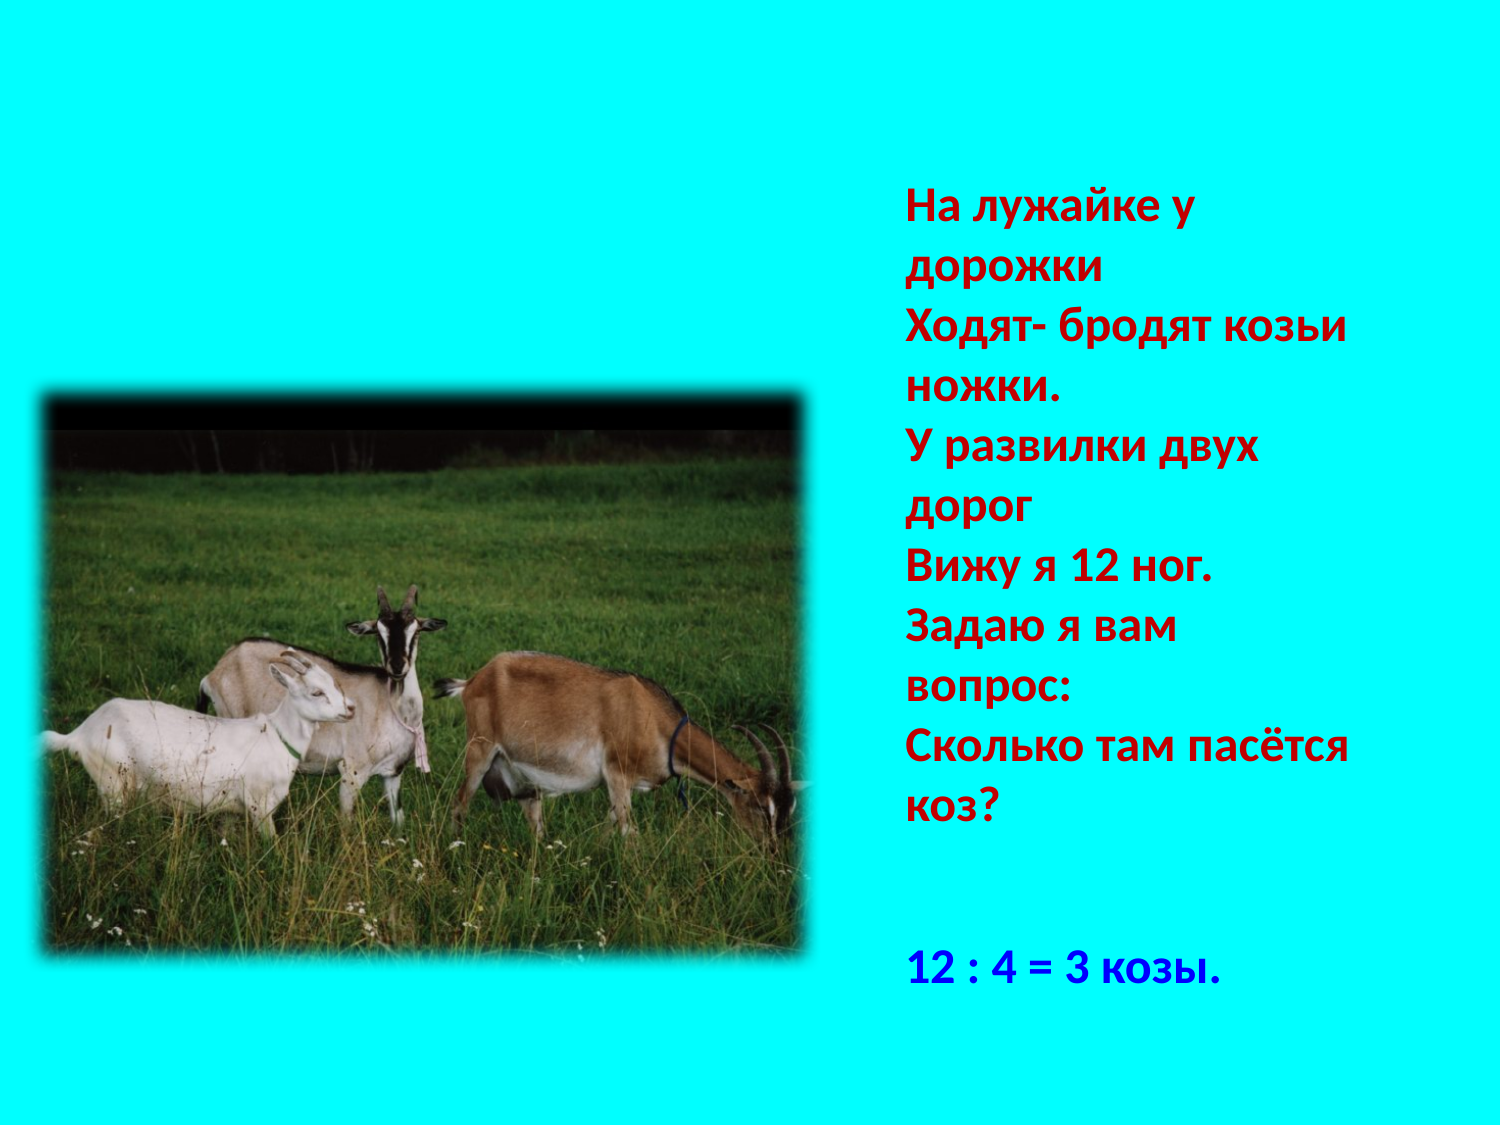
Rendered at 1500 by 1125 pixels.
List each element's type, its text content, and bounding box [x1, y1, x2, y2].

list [23, 374, 821, 973]
text_box На лужайке у дорожки Ходят- бродят козьи ножки. У развилки двух дорог Вижу я 12 ног. Задаю я вам вопрос: Сколько там пасётся коз? [890, 163, 1368, 839]
text_box 12 : 4 = 3 козы. [878, 925, 1243, 1001]
